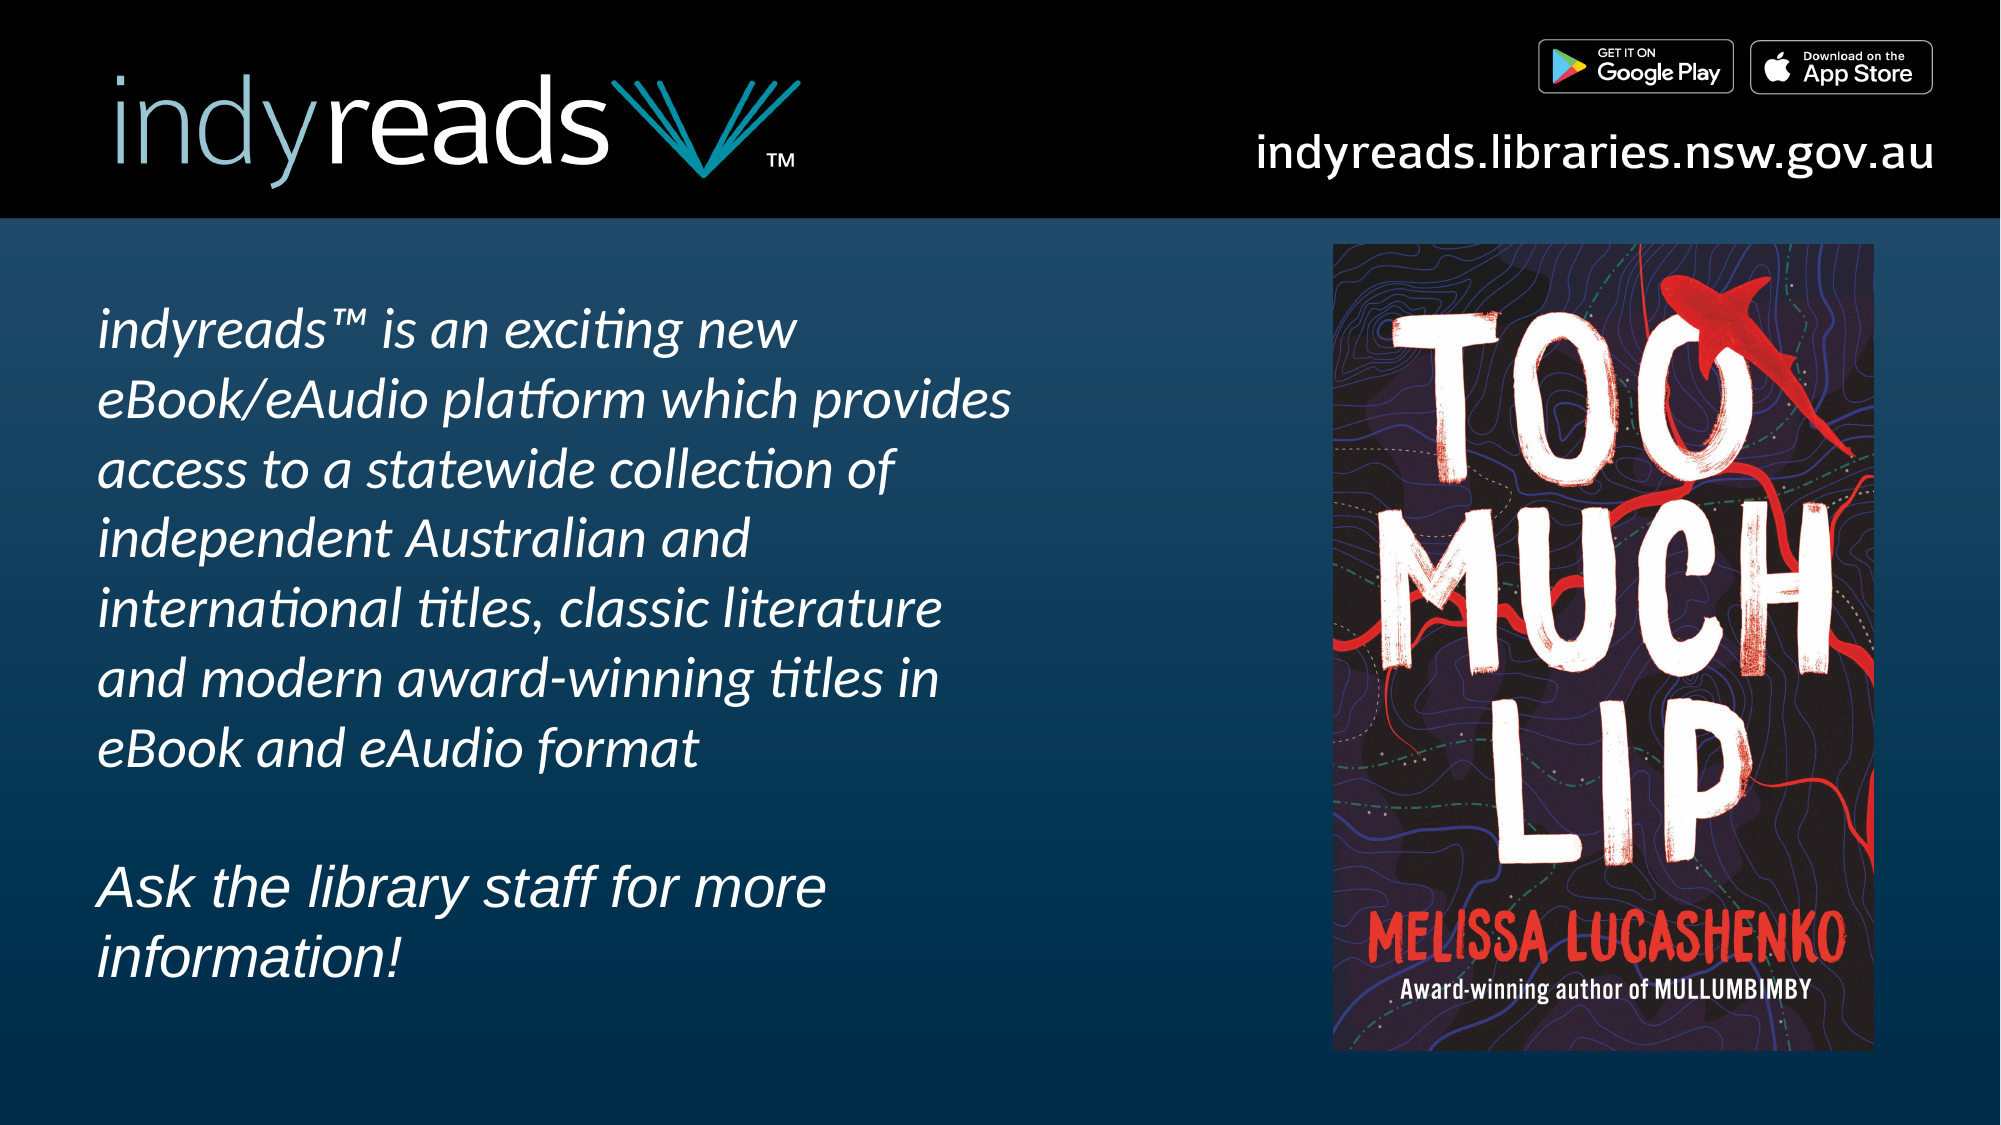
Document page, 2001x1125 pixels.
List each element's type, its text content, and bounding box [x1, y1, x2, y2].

picture [0, 0, 2001, 1125]
text_box indyreads™ is an exciting new eBook/eAudio platform which provides access to a statewide collection of independent Australian and international titles, classic literature and modern award-winning titles in eBook and eAudio format Ask the library staff for more information! [82, 282, 1042, 997]
